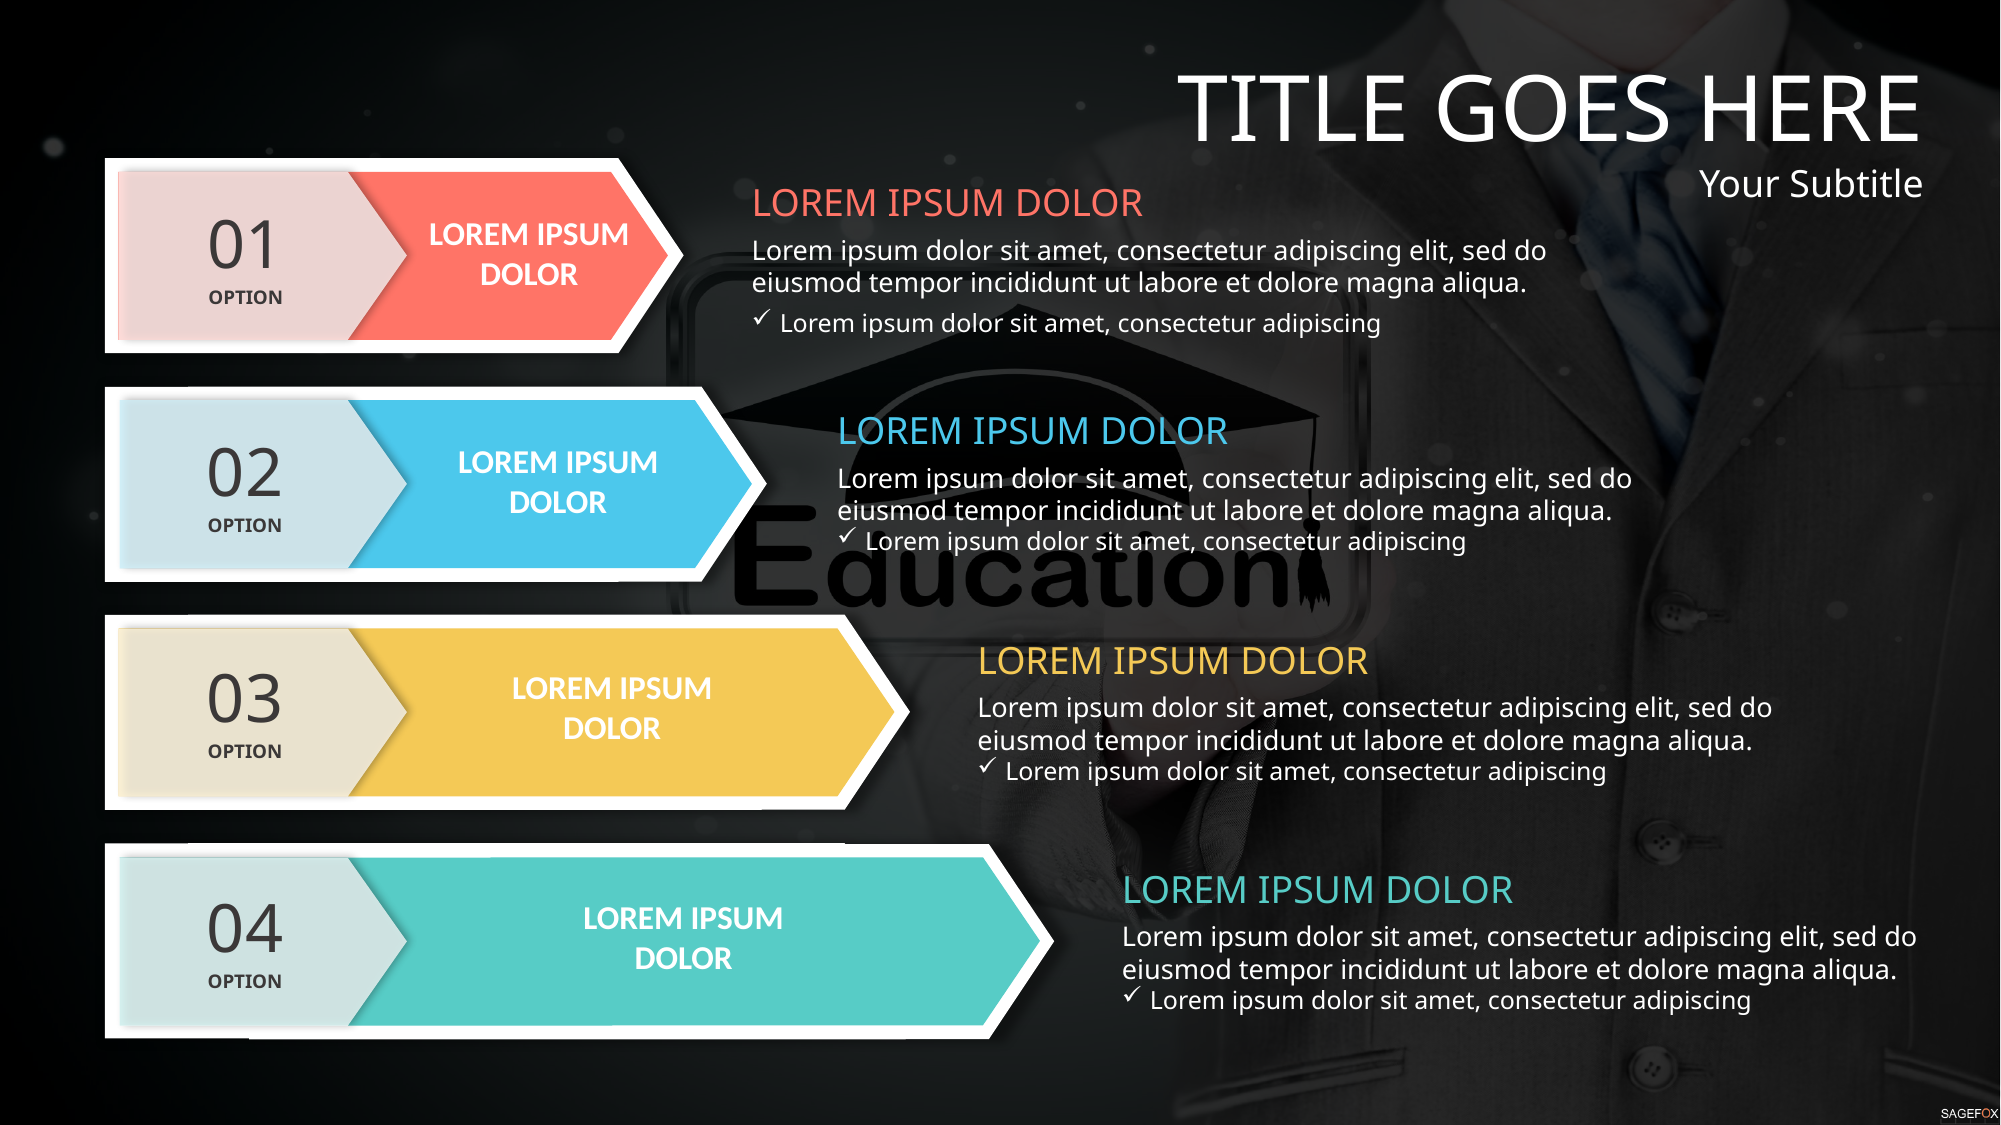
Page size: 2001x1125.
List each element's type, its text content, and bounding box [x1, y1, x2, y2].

text_box LOREM IPSUM DOLOR Lorem ipsum dolor sit amet, consectetur adipiscing elit, sed do eiusmod tempor incididunt ut labore et dolore magna aliqua. Lorem ipsum dolor sit amet, consectetur adipiscing [1107, 858, 2000, 1022]
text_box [104, 386, 767, 582]
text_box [104, 158, 684, 354]
text_box LOREM IPSUM DOLOR Lorem ipsum dolor sit amet, consectetur adipiscing elit, sed do eiusmod tempor incididunt ut labore et dolore magna aliqua. Lorem ipsum dolor sit amet, consectetur adipiscing [962, 629, 1880, 793]
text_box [104, 843, 1055, 1040]
picture [0, 0, 2001, 1125]
text_box LOREM IPSUM DOLOR Lorem ipsum dolor sit amet, consectetur adipiscing elit, sed do eiusmod tempor incididunt ut labore et dolore magna aliqua. Lorem ipsum dolor sit amet, consectetur adipiscing [736, 171, 1654, 346]
text_box LOREM IPSUM DOLOR Lorem ipsum dolor sit amet, consectetur adipiscing elit, sed do eiusmod tempor incididunt ut labore et dolore magna aliqua. Lorem ipsum dolor sit amet, consectetur adipiscing [822, 399, 1739, 564]
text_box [104, 614, 910, 810]
text_box TITLE GOES HERE Your Subtitle [1035, 42, 1939, 212]
